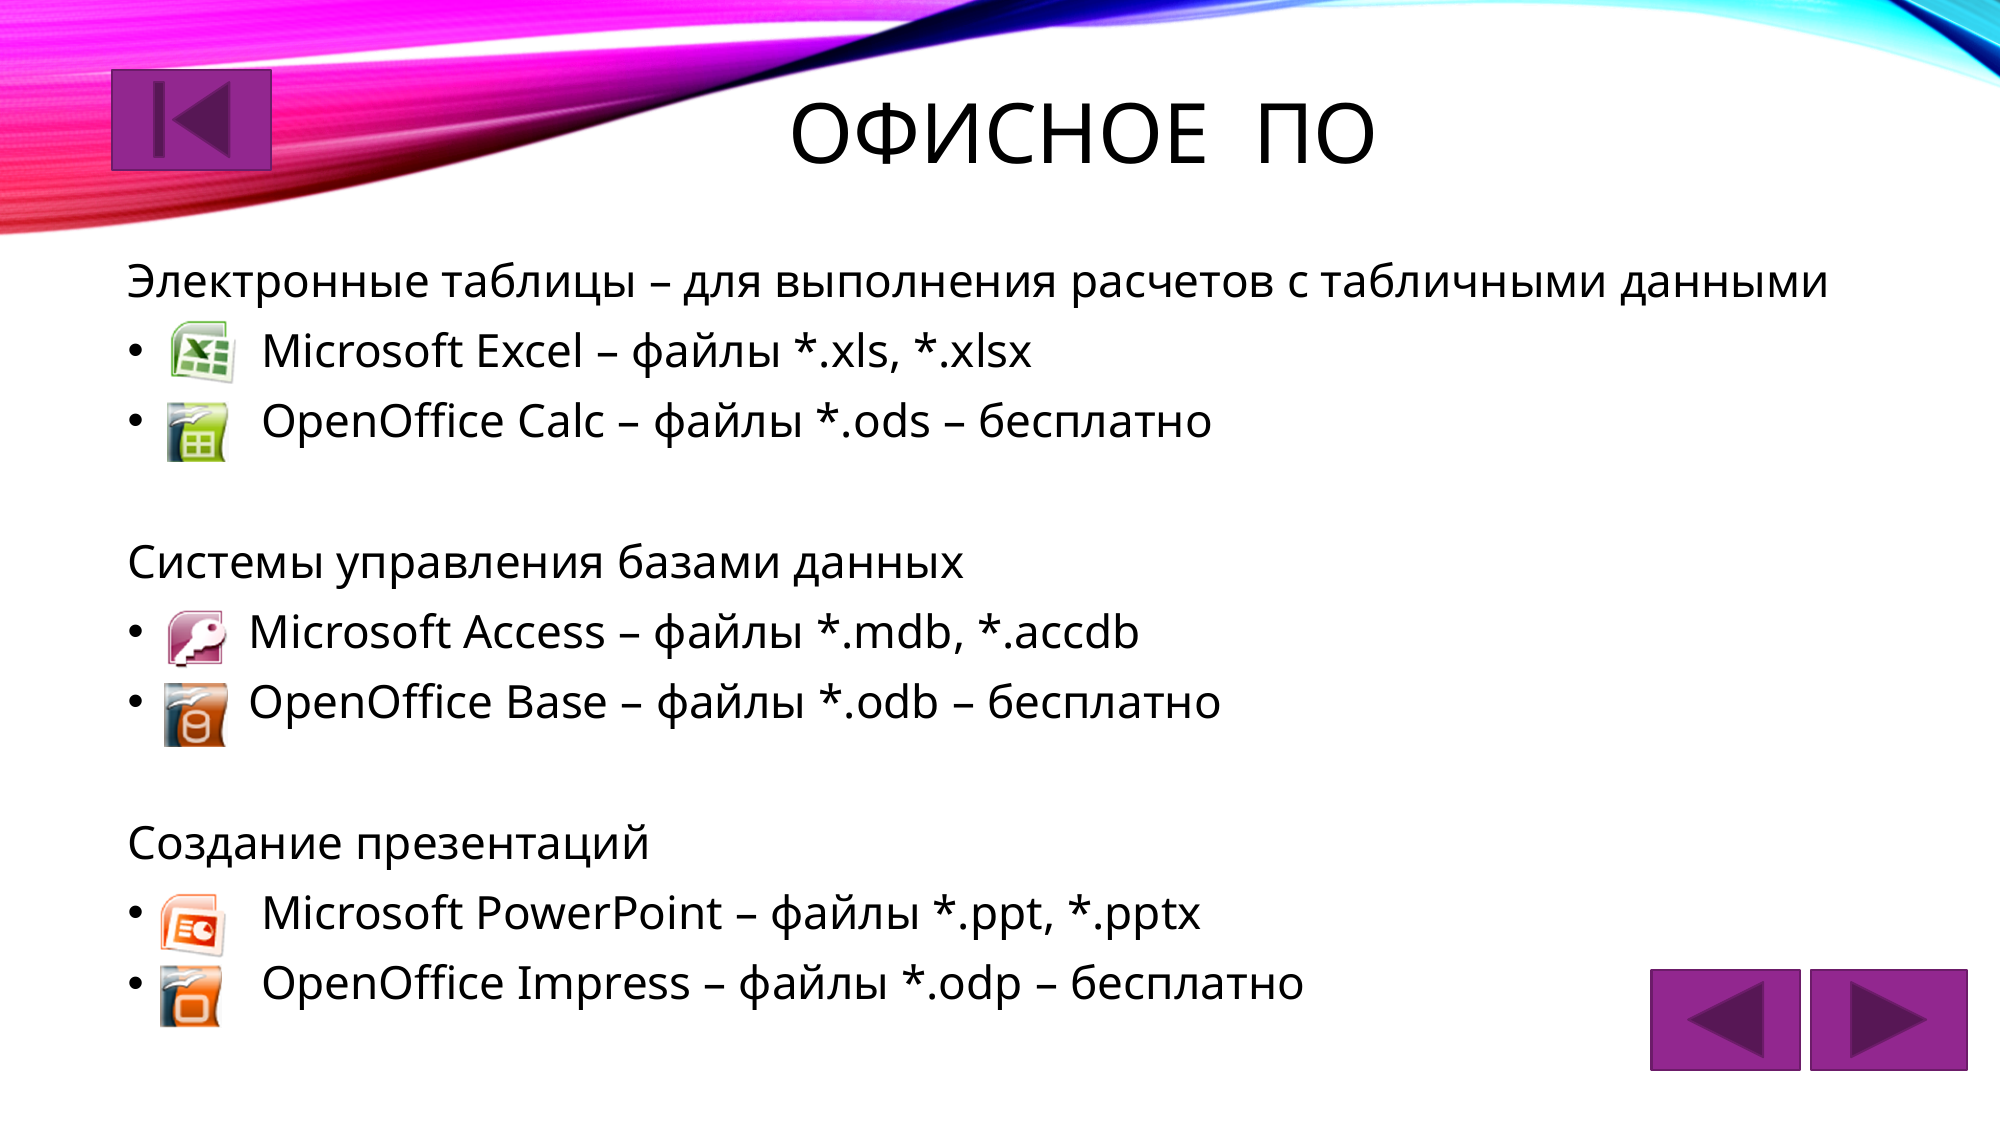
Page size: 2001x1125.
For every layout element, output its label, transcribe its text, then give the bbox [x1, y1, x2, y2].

picture [164, 604, 231, 673]
text_box [1810, 969, 1968, 1071]
picture [167, 317, 239, 385]
text_box [111, 69, 272, 171]
picture [167, 400, 229, 463]
picture [1890, 0, 2000, 75]
title Офисное ПО [196, 81, 1972, 294]
picture [0, 0, 2000, 237]
list Электронные таблицы – для выполнения расчетов с табличными данными Microsoft Excel – файлы *.xls, *.xlsx OpenOffice Calc – файлы *.ods – бесплатно Системы управления базами данных Microsoft Access – файлы *.mdb, *.accdb OpenOffice Base – файлы *.odb – бесплатно Создание презентаций Microsoft PowerPoint – файлы *.ppt, *.pptx OpenOffice Impress – файлы *.odp – бесплатно [112, 249, 1888, 1052]
text_box [1650, 969, 1801, 1071]
picture [164, 683, 229, 747]
picture [160, 964, 222, 1029]
picture [155, 890, 229, 961]
picture [1910, 0, 2000, 45]
